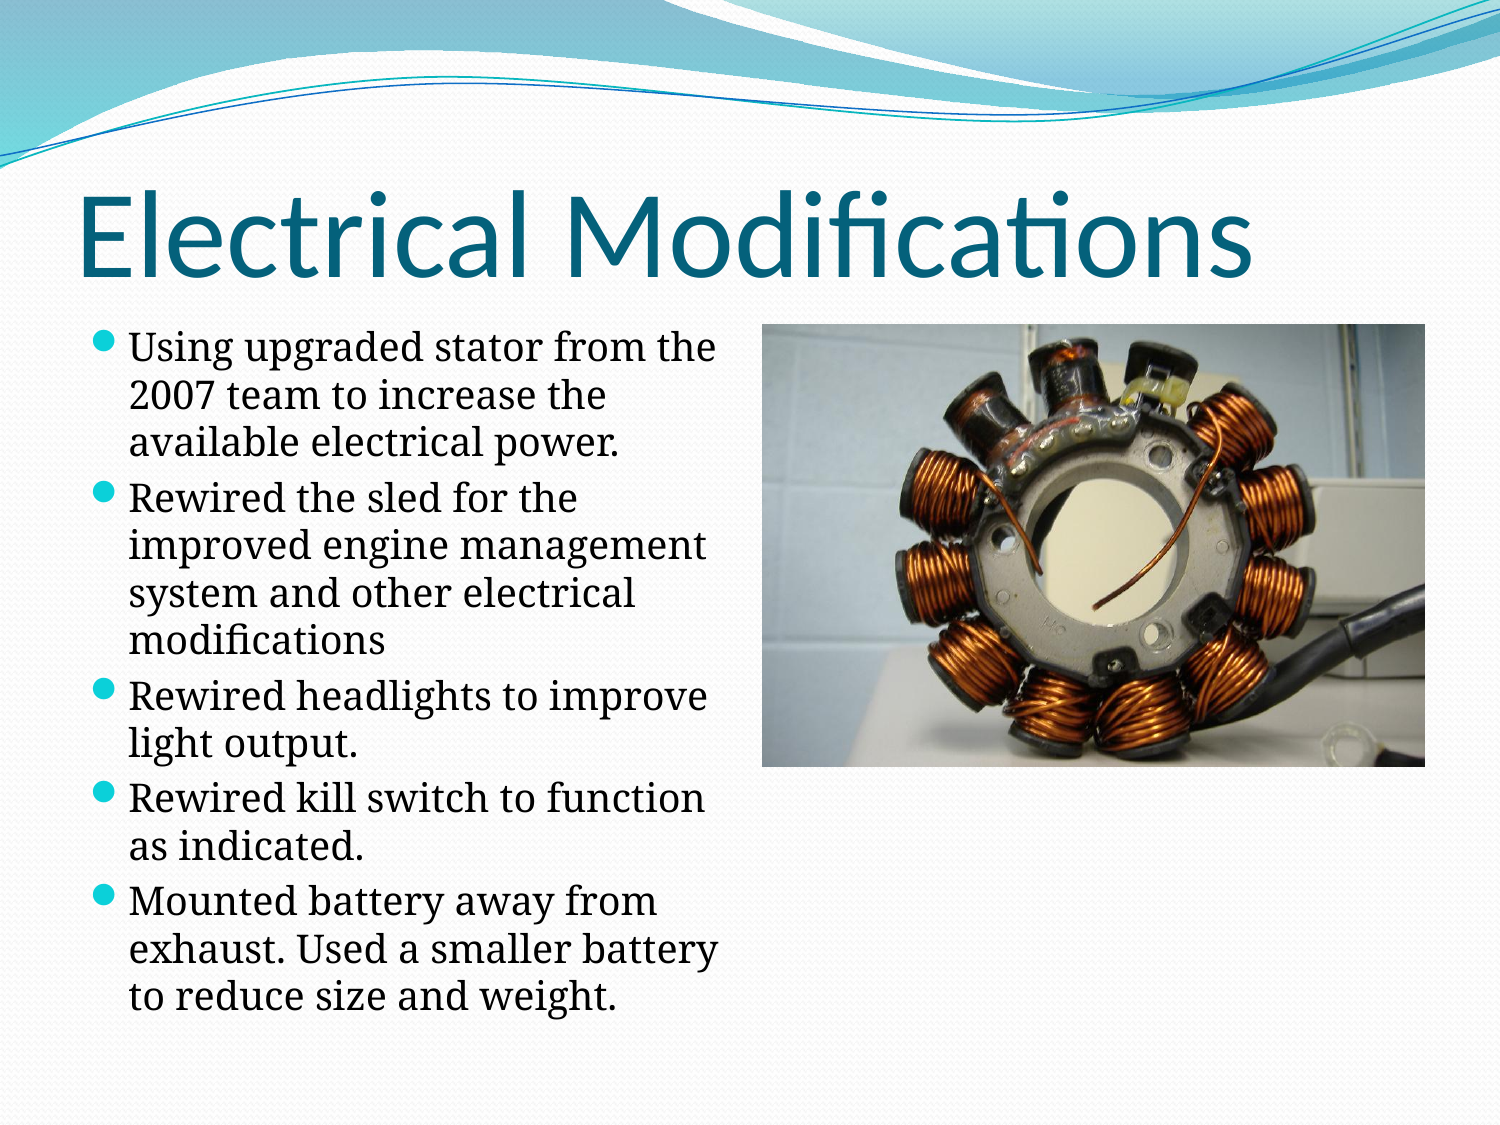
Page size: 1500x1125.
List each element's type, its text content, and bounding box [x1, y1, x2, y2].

list Using upgraded stator from the 2007 team to increase the available electrical power. Rewired the sled for the improved engine management system and other electrical modifications Rewired headlights to improve light output. Rewired kill switch to function as indicated. Mounted battery away from exhaust. Used a smaller battery to reduce size and weight. [75, 314, 738, 1043]
picture [762, 324, 1425, 767]
title Electrical Modifications [75, 115, 1425, 303]
